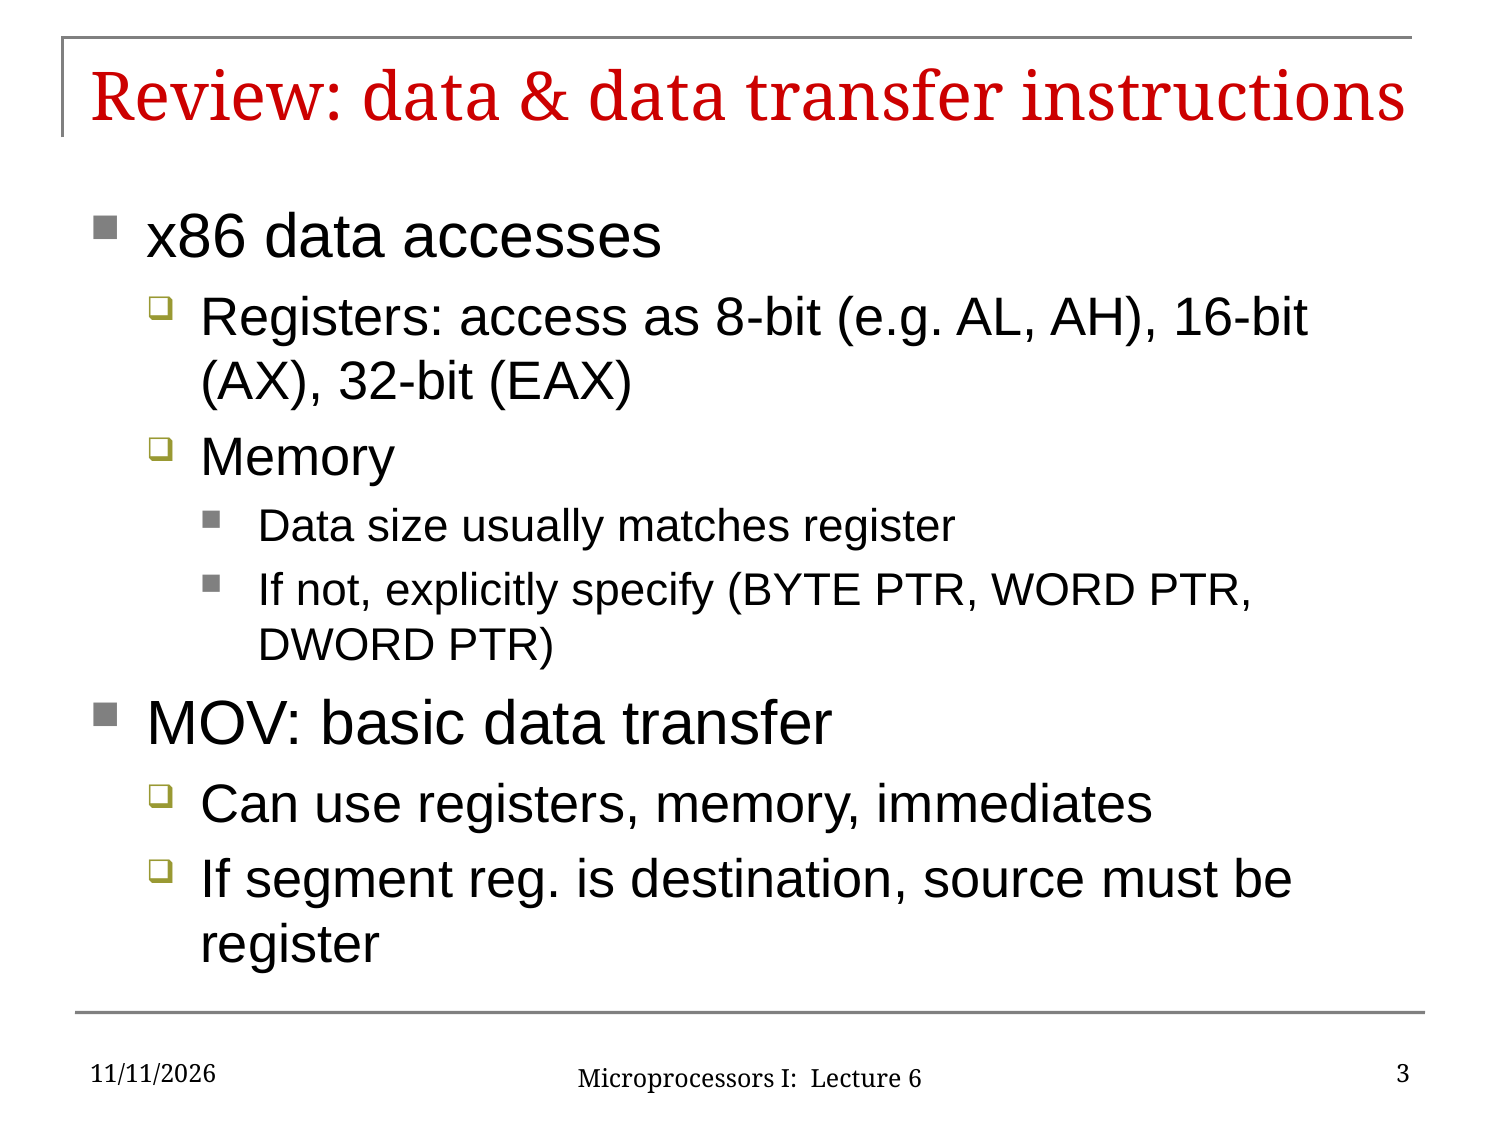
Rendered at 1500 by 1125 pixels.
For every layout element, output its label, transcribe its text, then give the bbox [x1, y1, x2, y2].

title Review: data & data transfer instructions [75, 45, 1425, 163]
footer Microprocessors I: Lecture 6 [512, 1024, 988, 1101]
slide_number 3 [1074, 1023, 1426, 1100]
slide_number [74, 1023, 426, 1100]
list x86 data accesses Registers: access as 8-bit (e.g. AL, AH), 16-bit (AX), 32-bit (EAX) Memory Data size usually matches register If not, explicitly specify (BYTE PTR, WORD PTR, DWORD PTR) MOV: basic data transfer Can use registers, memory, immediates If segment reg. is destination, source must be register [75, 187, 1425, 1006]
